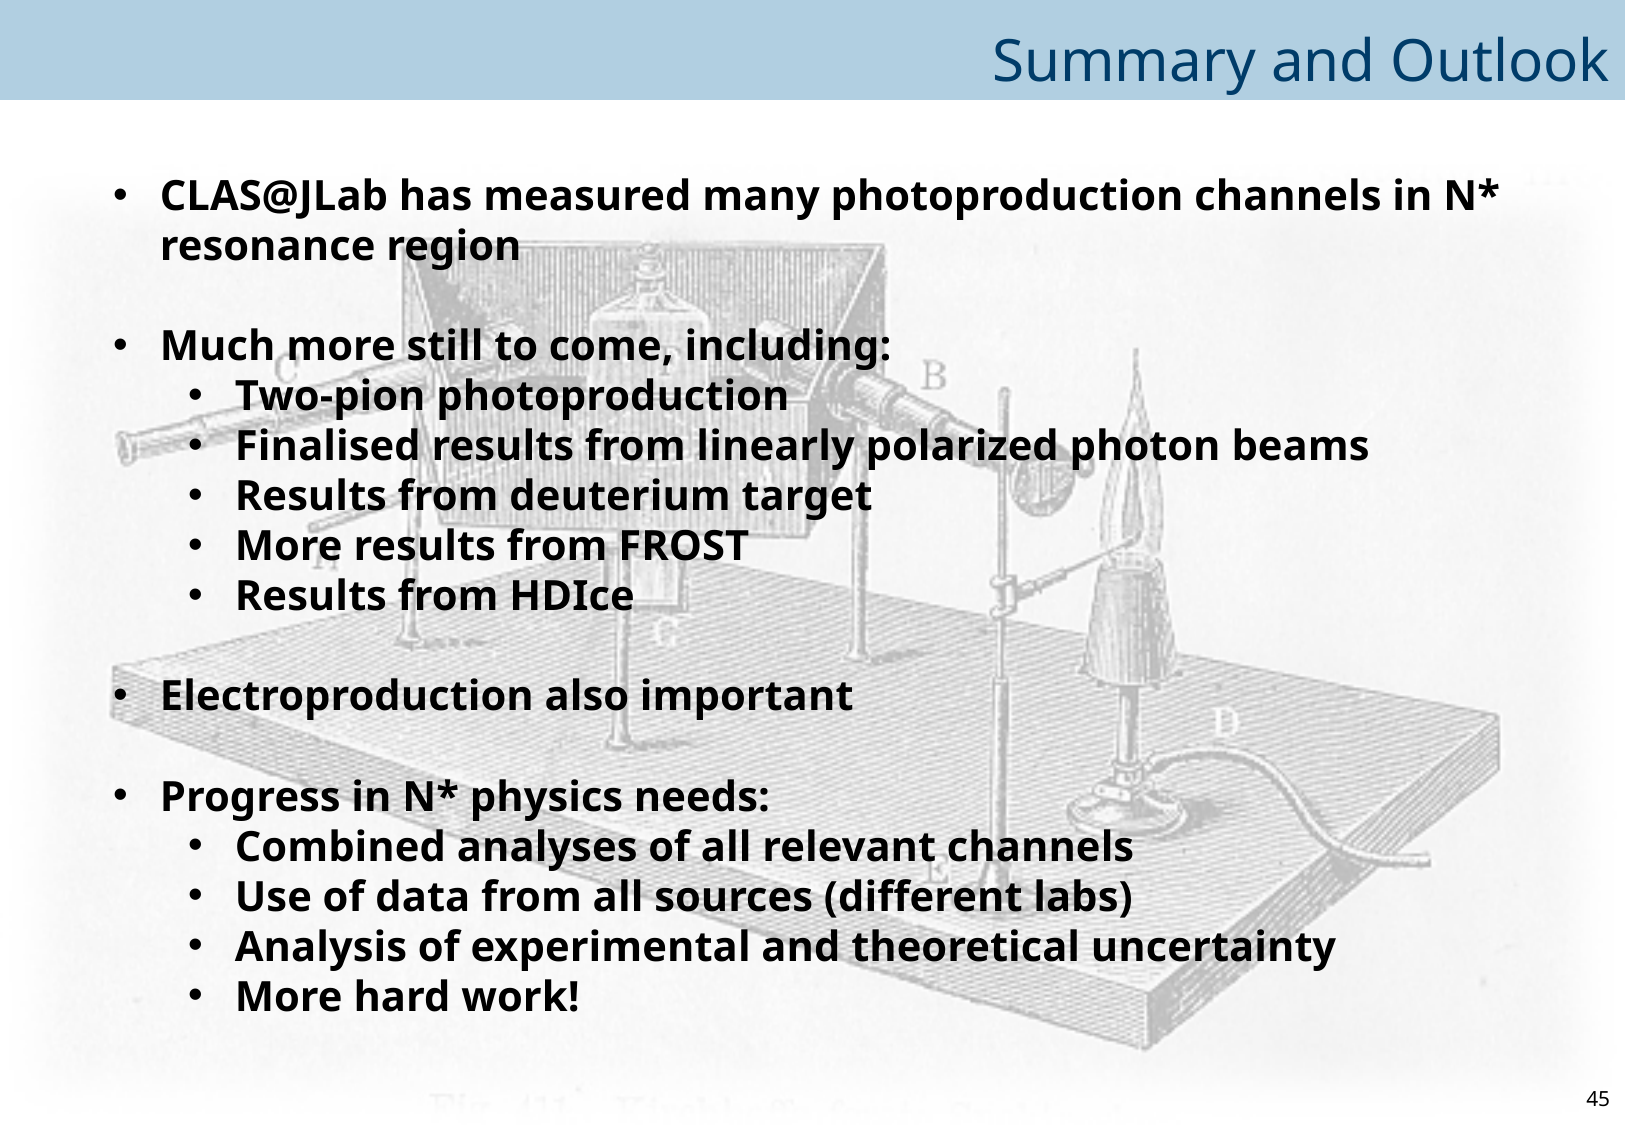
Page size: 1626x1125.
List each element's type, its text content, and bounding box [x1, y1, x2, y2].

picture [0, 164, 1625, 1125]
title Summary and Outlook [0, 0, 1625, 100]
